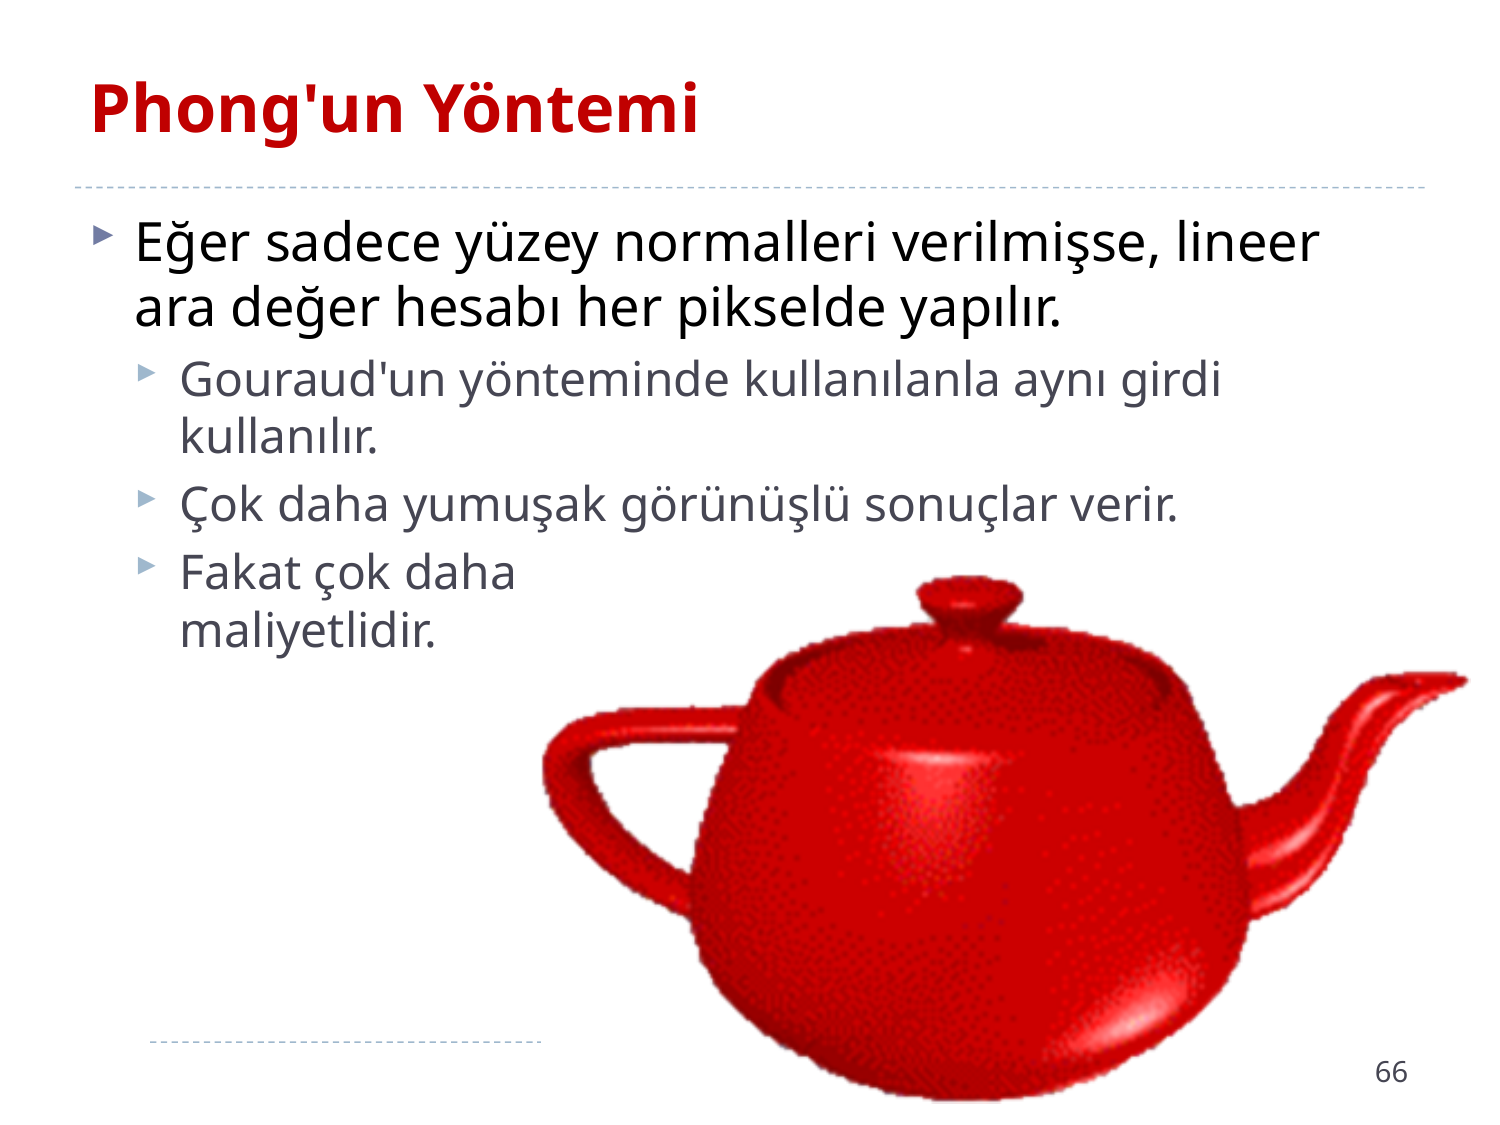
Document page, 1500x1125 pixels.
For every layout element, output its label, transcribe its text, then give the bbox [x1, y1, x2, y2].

list Eğer sadece yüzey normalleri verilmişse, lineer ara değer hesabı her pikselde yapılır. Gouraud'un yönteminde kullanılanla aynı girdi kullanılır. Çok daha yumuşak görünüşlü sonuçlar verir. Fakat çok daha maliyetlidir. [75, 200, 1425, 1010]
picture [541, 574, 1471, 1104]
title Phong'un Yöntemi [75, 24, 1425, 188]
